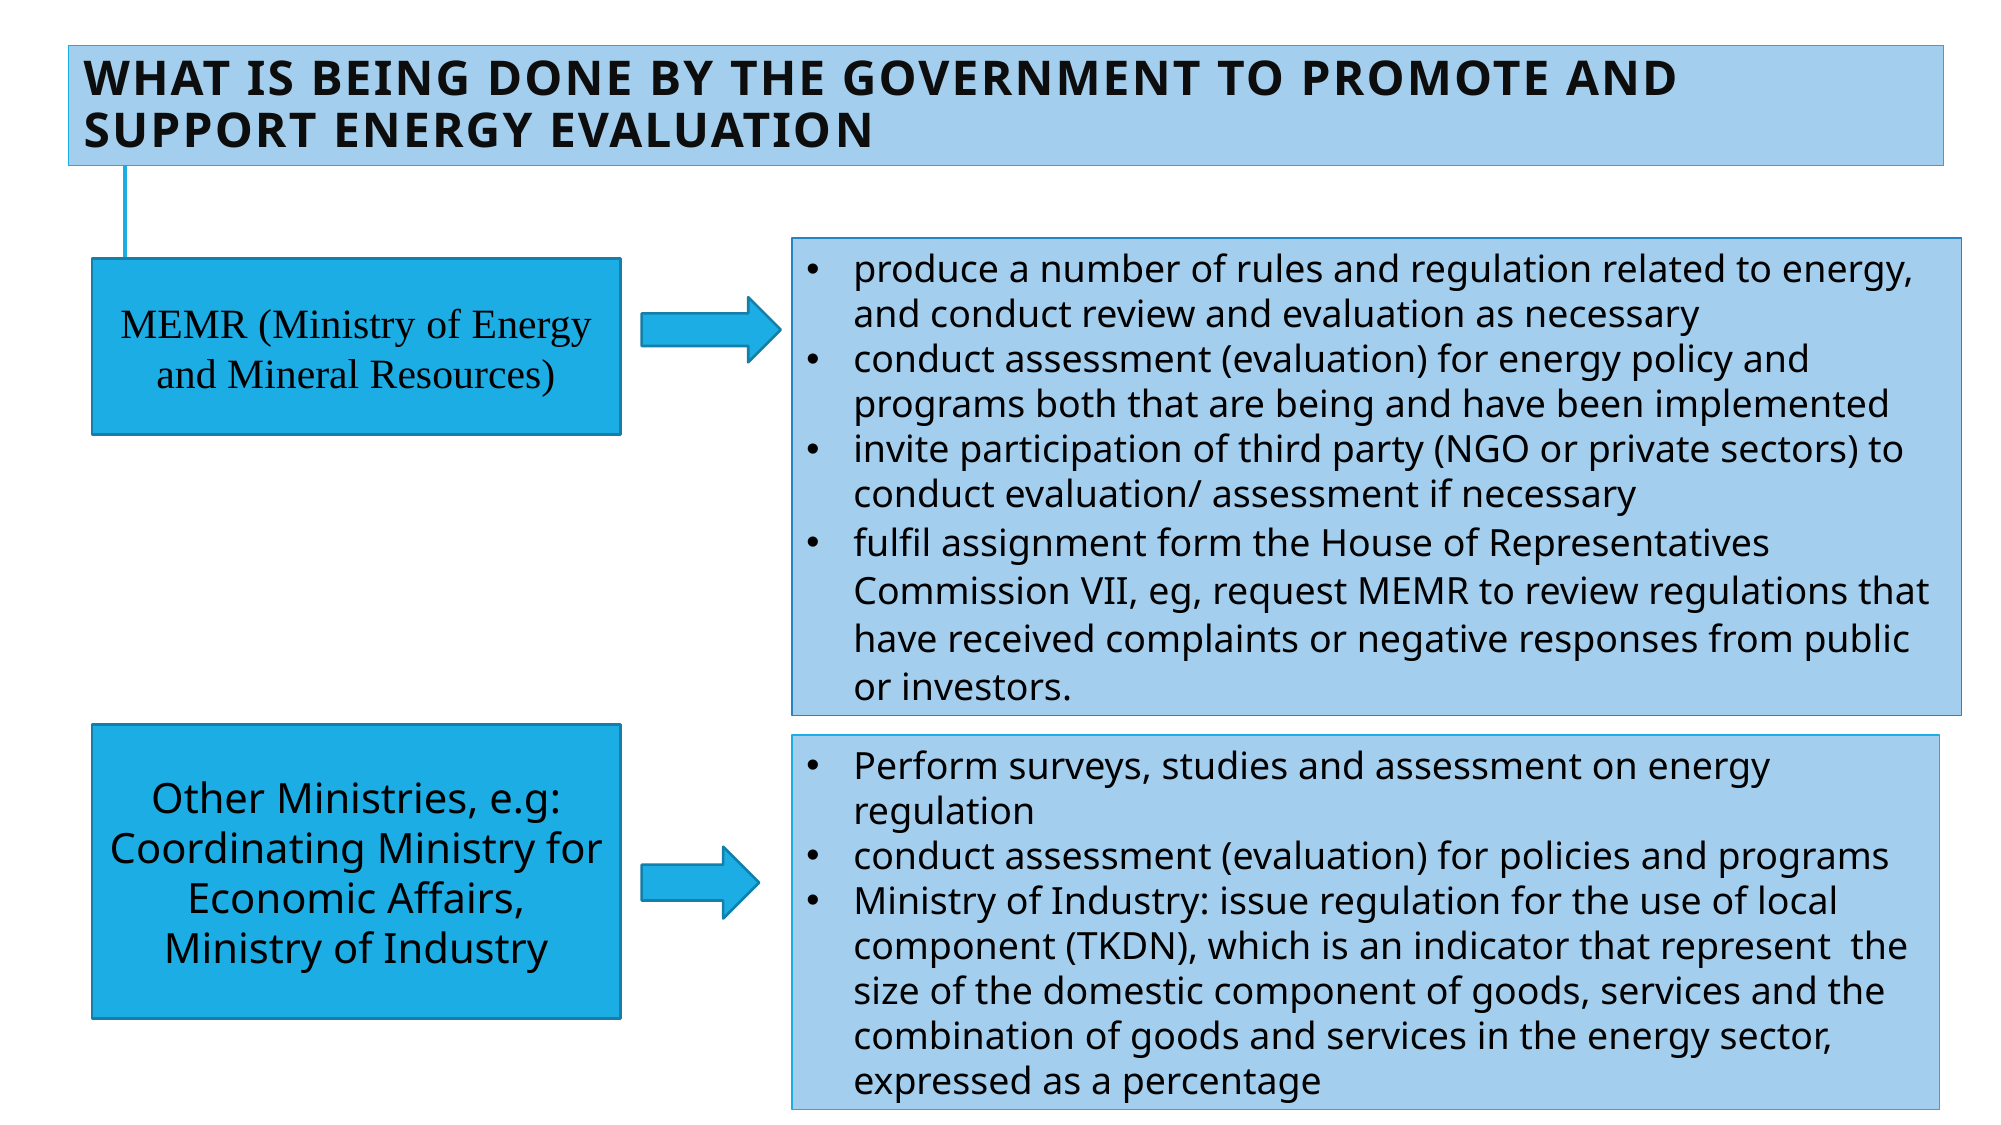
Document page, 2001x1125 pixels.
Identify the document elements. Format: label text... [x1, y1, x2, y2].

text_box Perform surveys, studies and assessment on energy regulation conduct assessment (evaluation) for policies and programs Ministry of Industry: issue regulation for the use of local component (TKDN), which is an indicator that represent the size of the domestic component of goods, services and the combination of goods and services in the energy sector, expressed as a percentage [791, 734, 1940, 1110]
text_box MEMR (Ministry of Energy and Mineral Resources) [91, 257, 622, 436]
text_box [640, 295, 782, 364]
text_box produce a number of rules and regulation related to energy, and conduct review and evaluation as necessary conduct assessment (evaluation) for energy policy and programs both that are being and have been implemented invite participation of third party (NGO or private sectors) to conduct evaluation/ assessment if necessary fulfil assignment form the House of Representatives Commission VII, eg, request MEMR to review regulations that have received complaints or negative responses from public or investors. [791, 237, 1962, 716]
text_box Other Ministries, e.g: Coordinating Ministry for Economic Affairs, Ministry of Industry [91, 723, 622, 1020]
text_box [640, 845, 761, 920]
title What is being done BY The GOVERNMENT to promote and support ENERGY evaluation [68, 45, 1944, 166]
